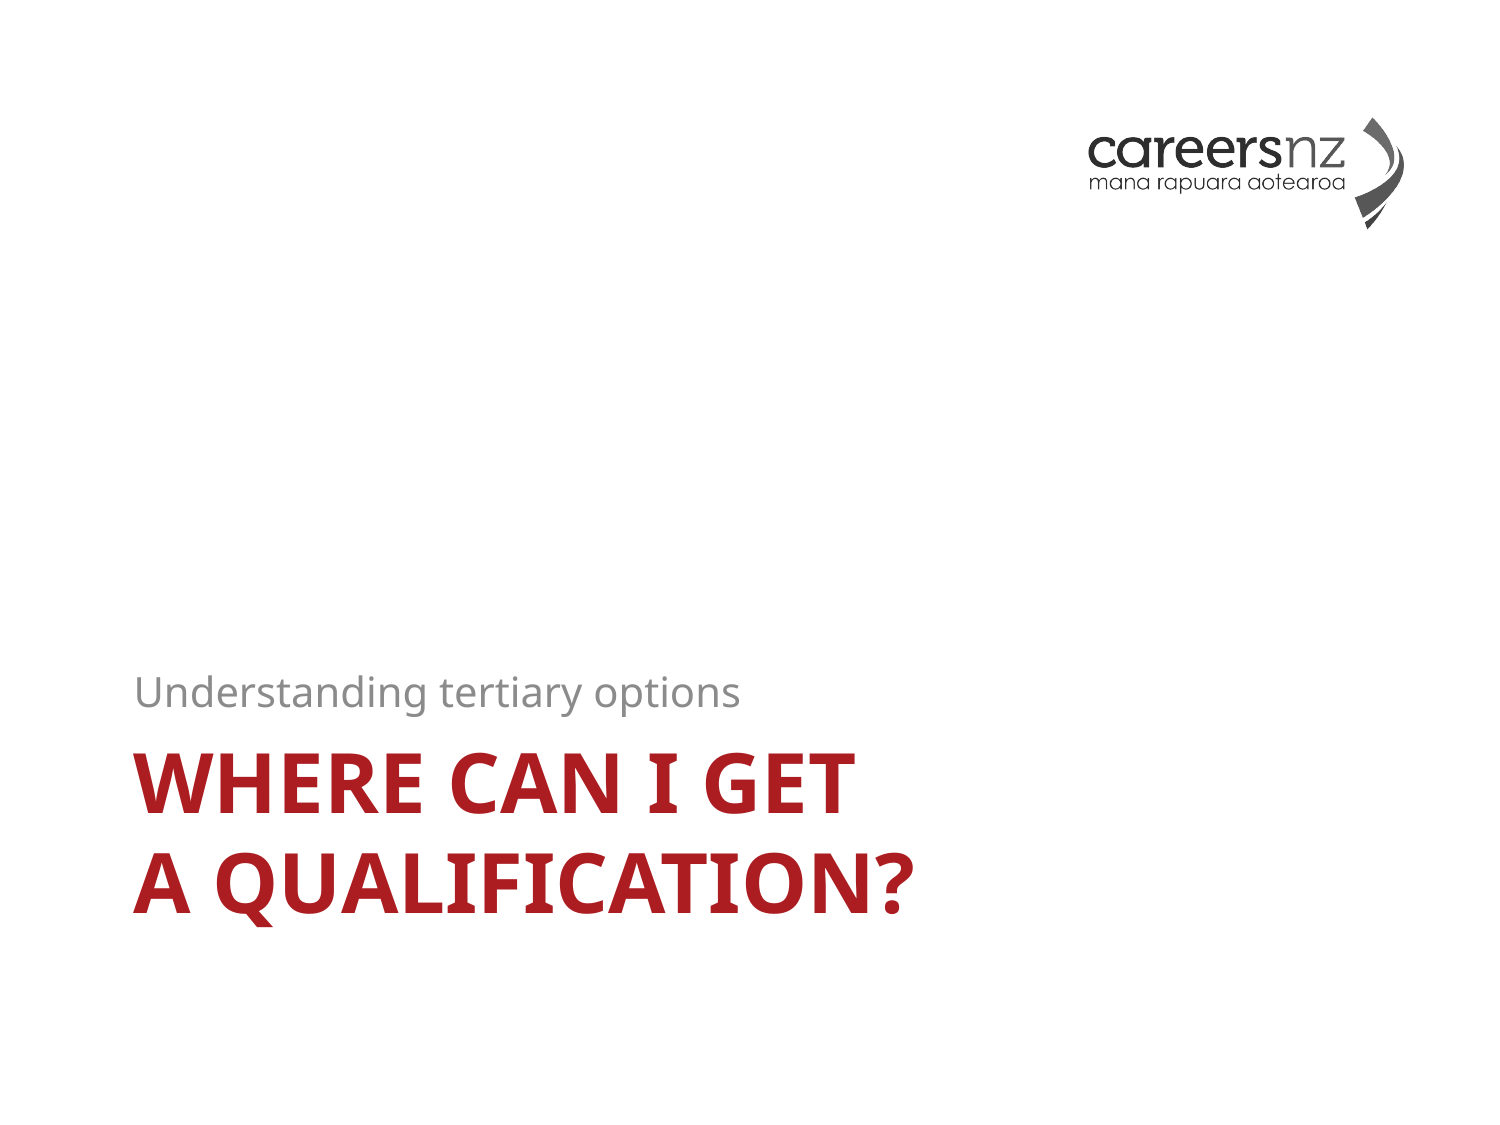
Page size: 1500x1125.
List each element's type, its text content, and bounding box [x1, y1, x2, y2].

picture [1062, 58, 1432, 275]
list Understanding tertiary options [118, 476, 1394, 723]
title Where can I get a qualification? [118, 723, 1394, 947]
